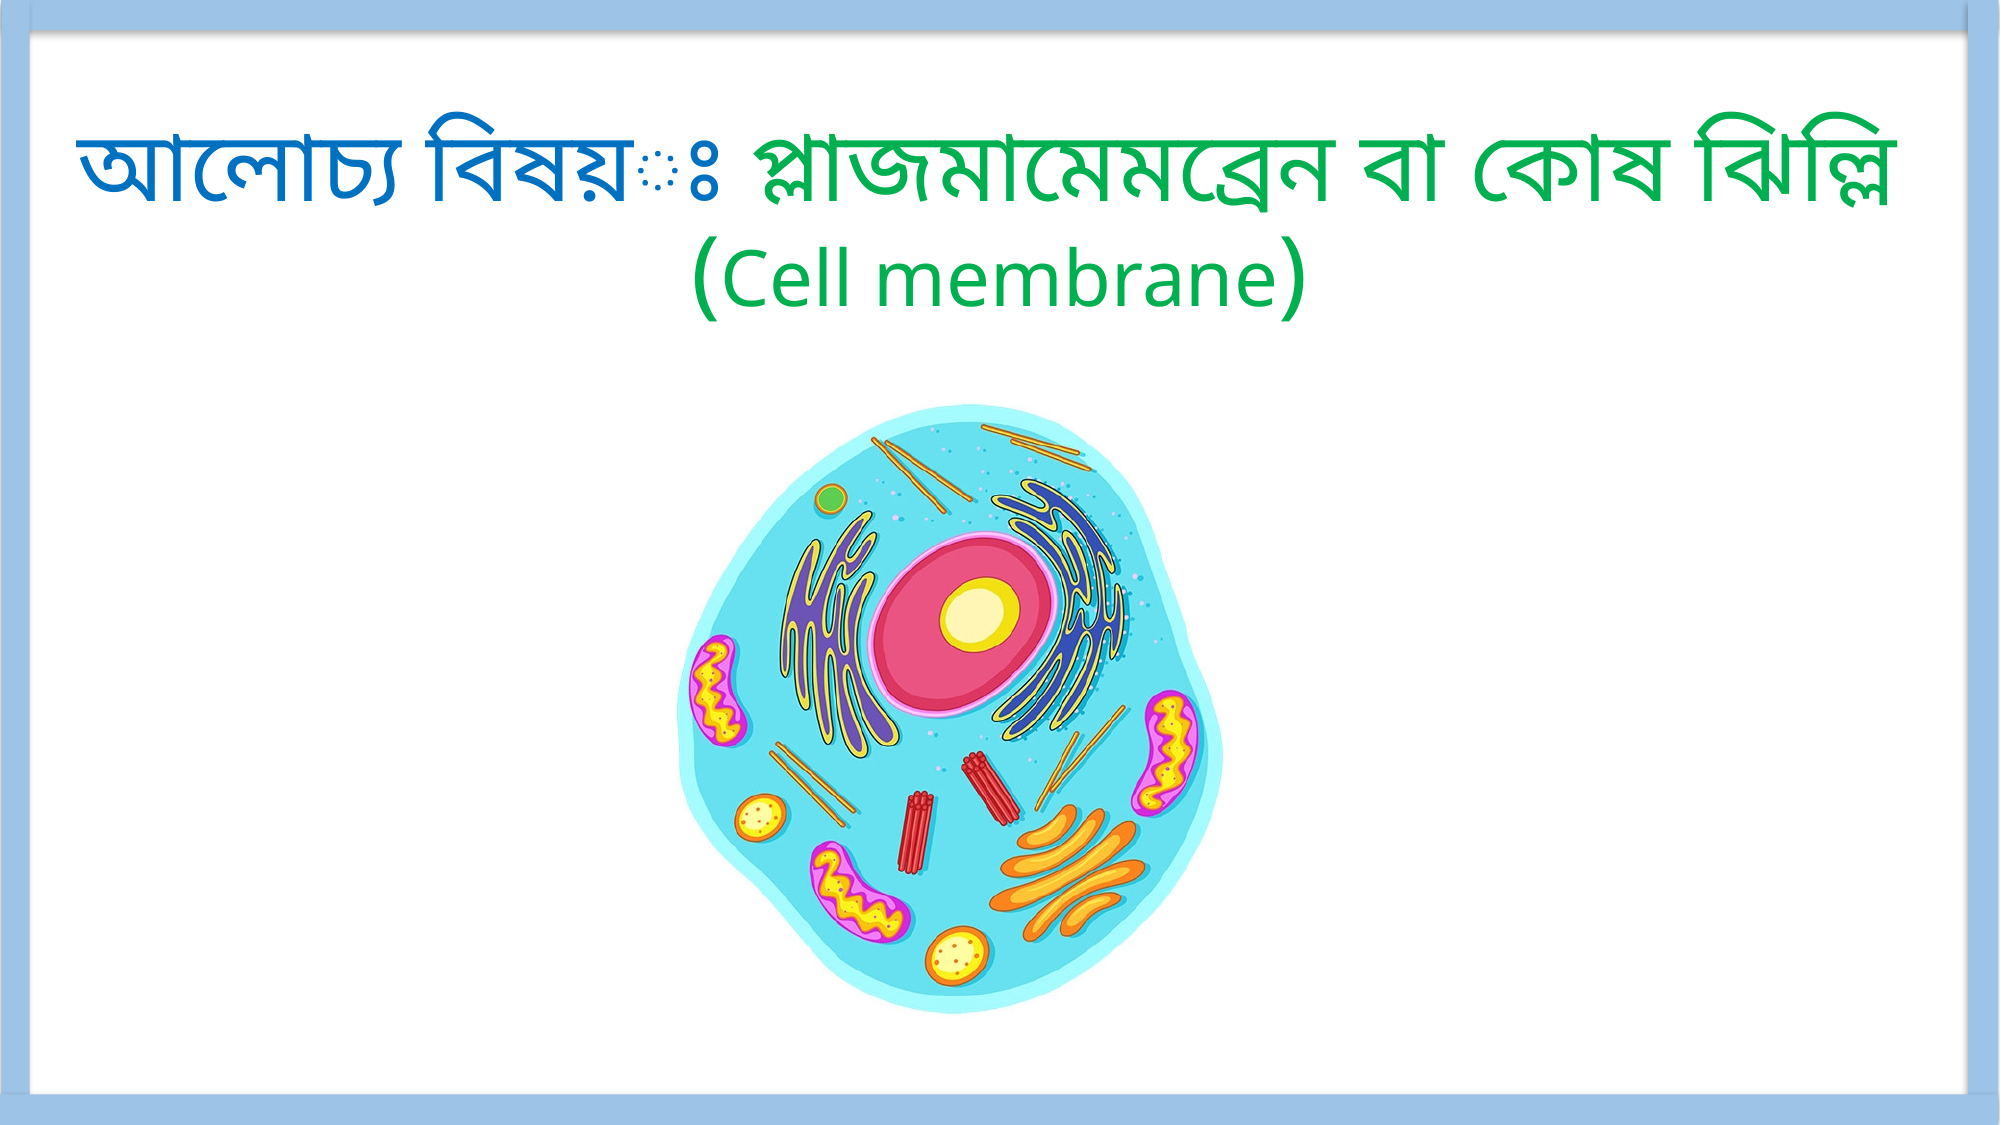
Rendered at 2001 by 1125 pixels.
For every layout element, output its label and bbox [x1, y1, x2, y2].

text_box [0, 0, 1999, 1125]
